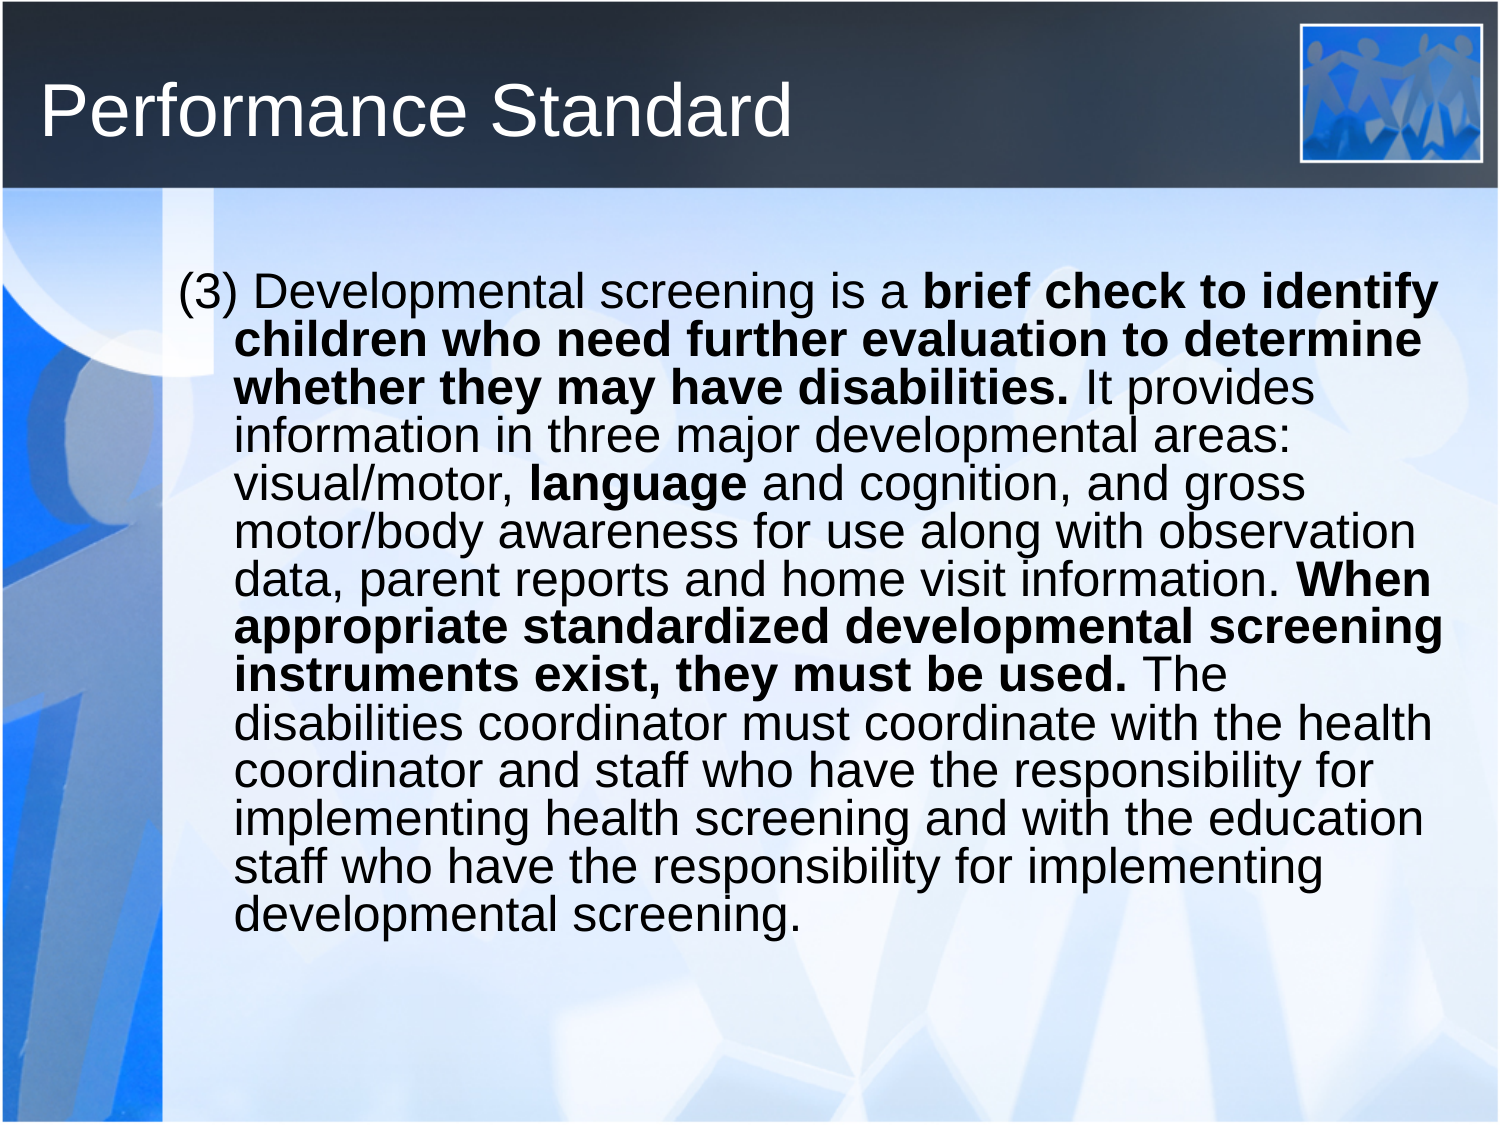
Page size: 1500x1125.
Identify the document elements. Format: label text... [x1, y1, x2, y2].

picture [0, 0, 1500, 1125]
list (3) Developmental screening is a brief check to identify children who need further evaluation to determine whether they may have disabilities. It provides information in three major developmental areas: visual/motor, language and cognition, and gross motor/body awareness for use along with observation data, parent reports and home visit information. When appropriate standardized developmental screening instruments exist, they must be used. The disabilities coordinator must coordinate with the health coordinator and staff who have the responsibility for implementing health screening and with the education staff who have the responsibility for implementing developmental screening. [162, 262, 1476, 1013]
title Performance Standard [24, 37, 1476, 176]
